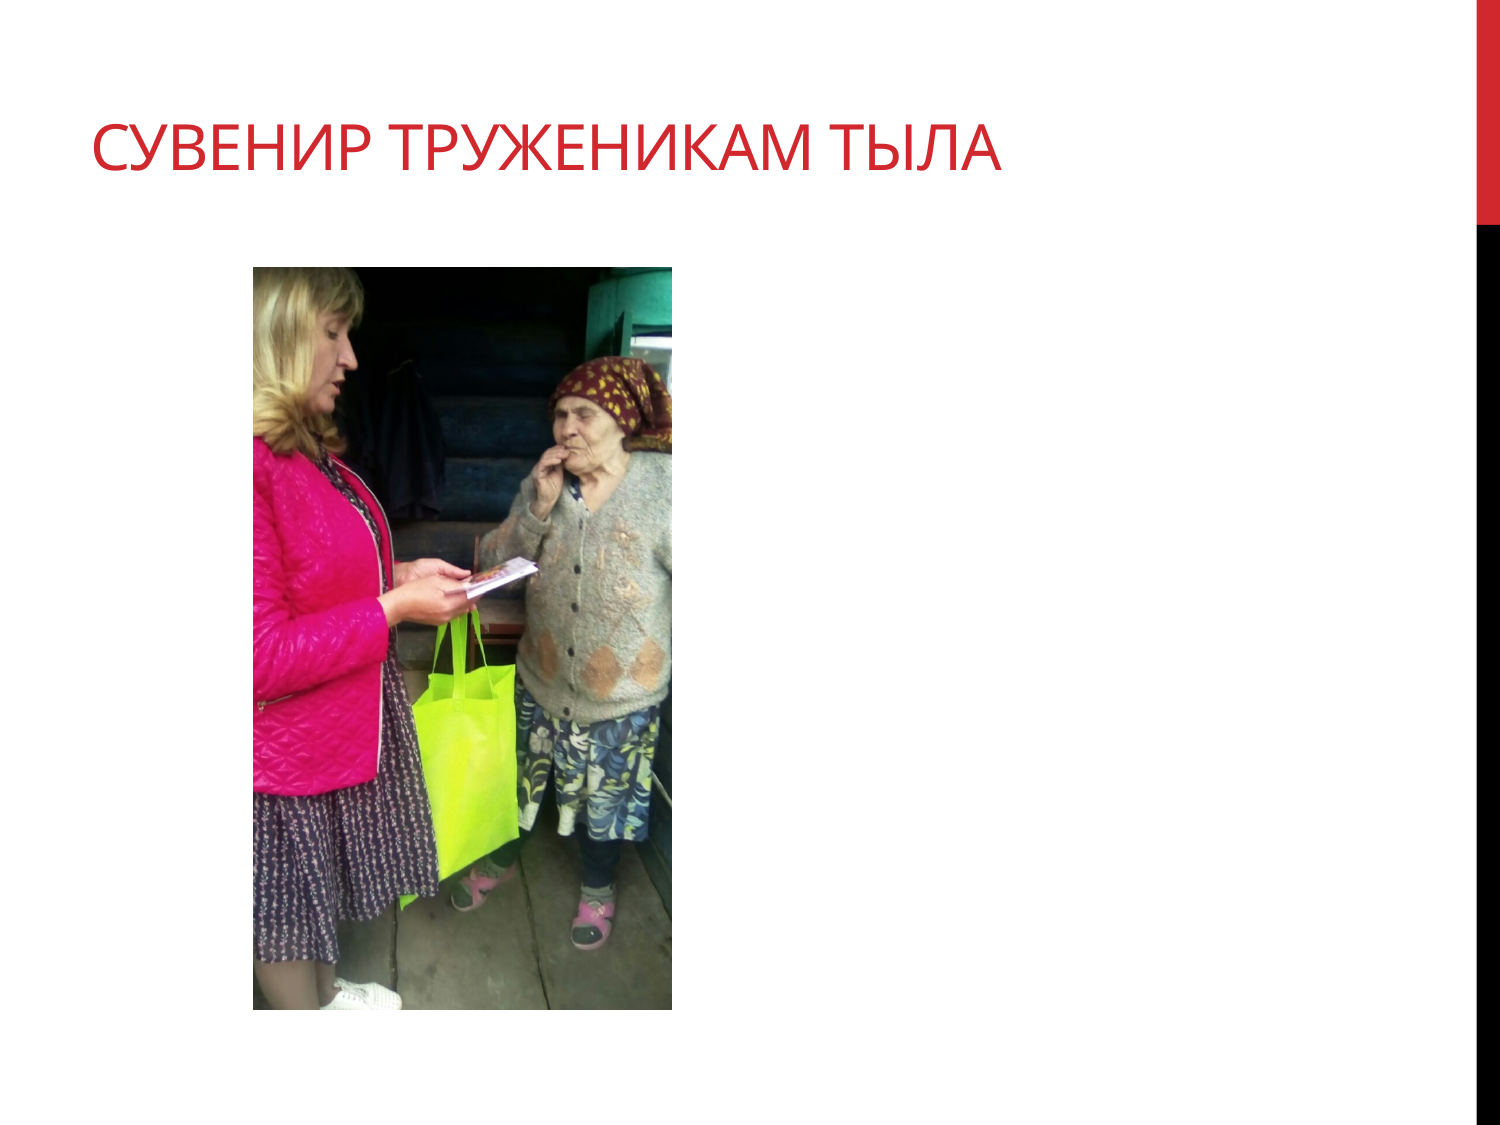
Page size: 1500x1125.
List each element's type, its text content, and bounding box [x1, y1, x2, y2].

title Сувенир труженикам тыла [75, 25, 1025, 250]
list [253, 266, 672, 1011]
